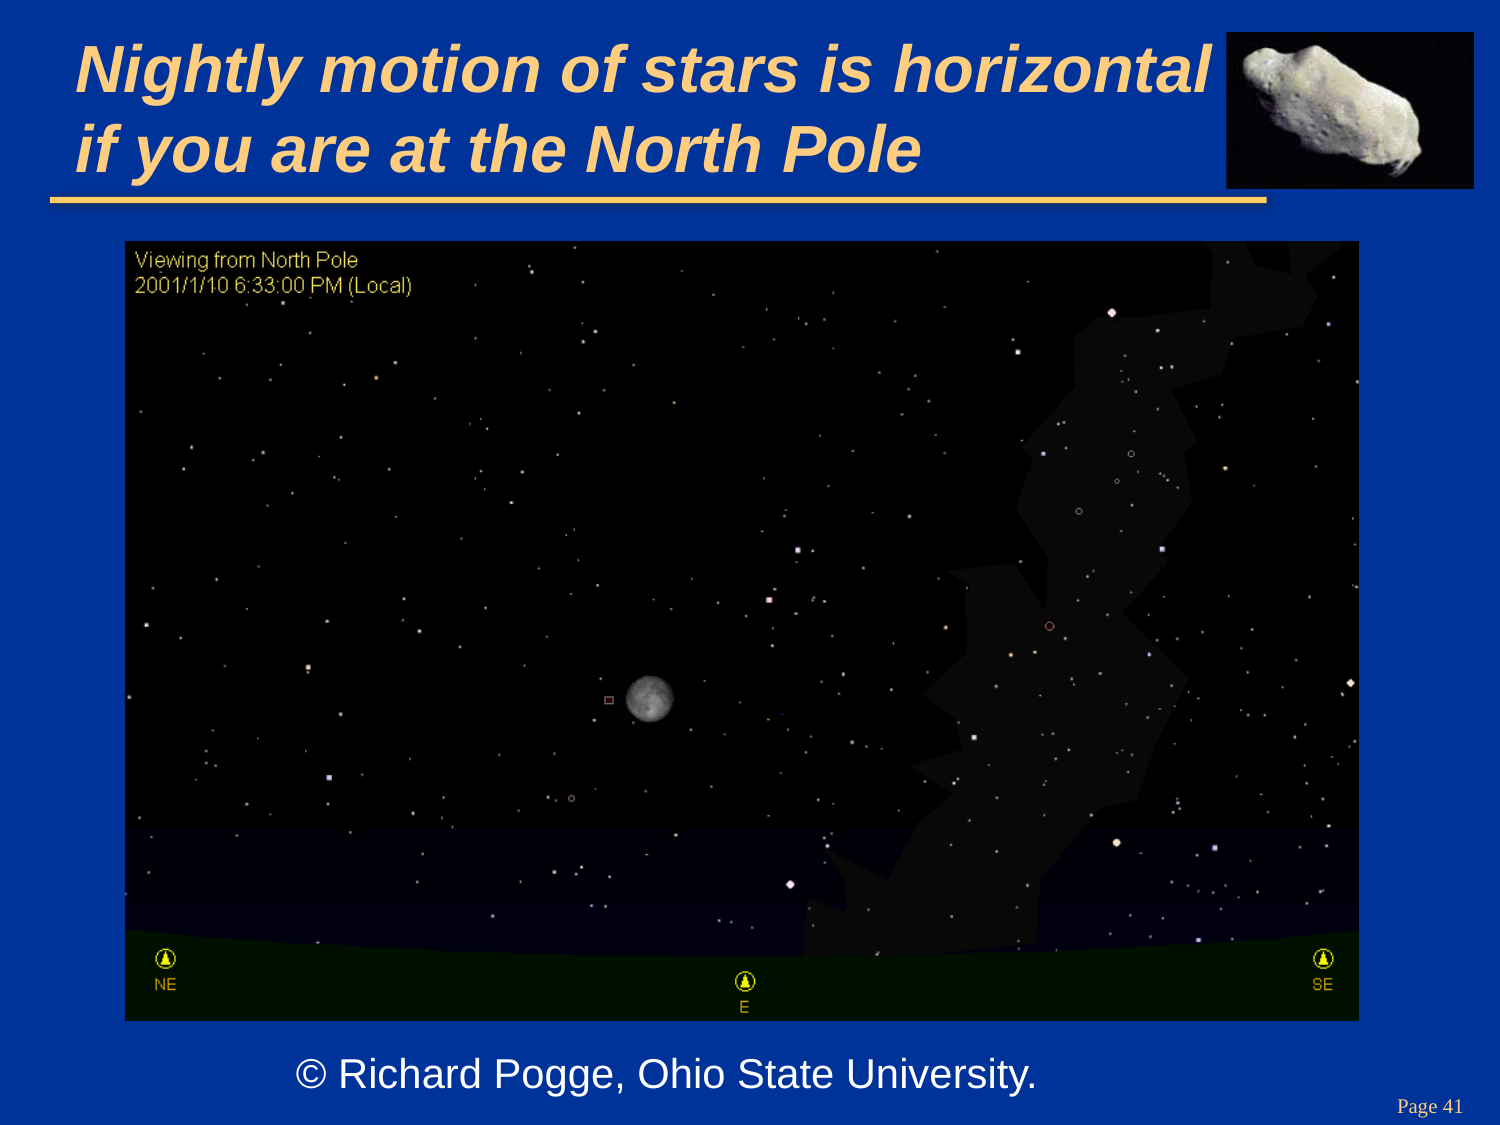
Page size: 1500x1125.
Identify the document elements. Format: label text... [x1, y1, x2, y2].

text_box © Richard Pogge, Ohio State University. [280, 1039, 1053, 1105]
title Nightly motion of stars is horizontal if you are at the North Pole [60, 0, 1236, 213]
picture [1236, 32, 1474, 189]
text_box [124, 240, 1360, 1022]
